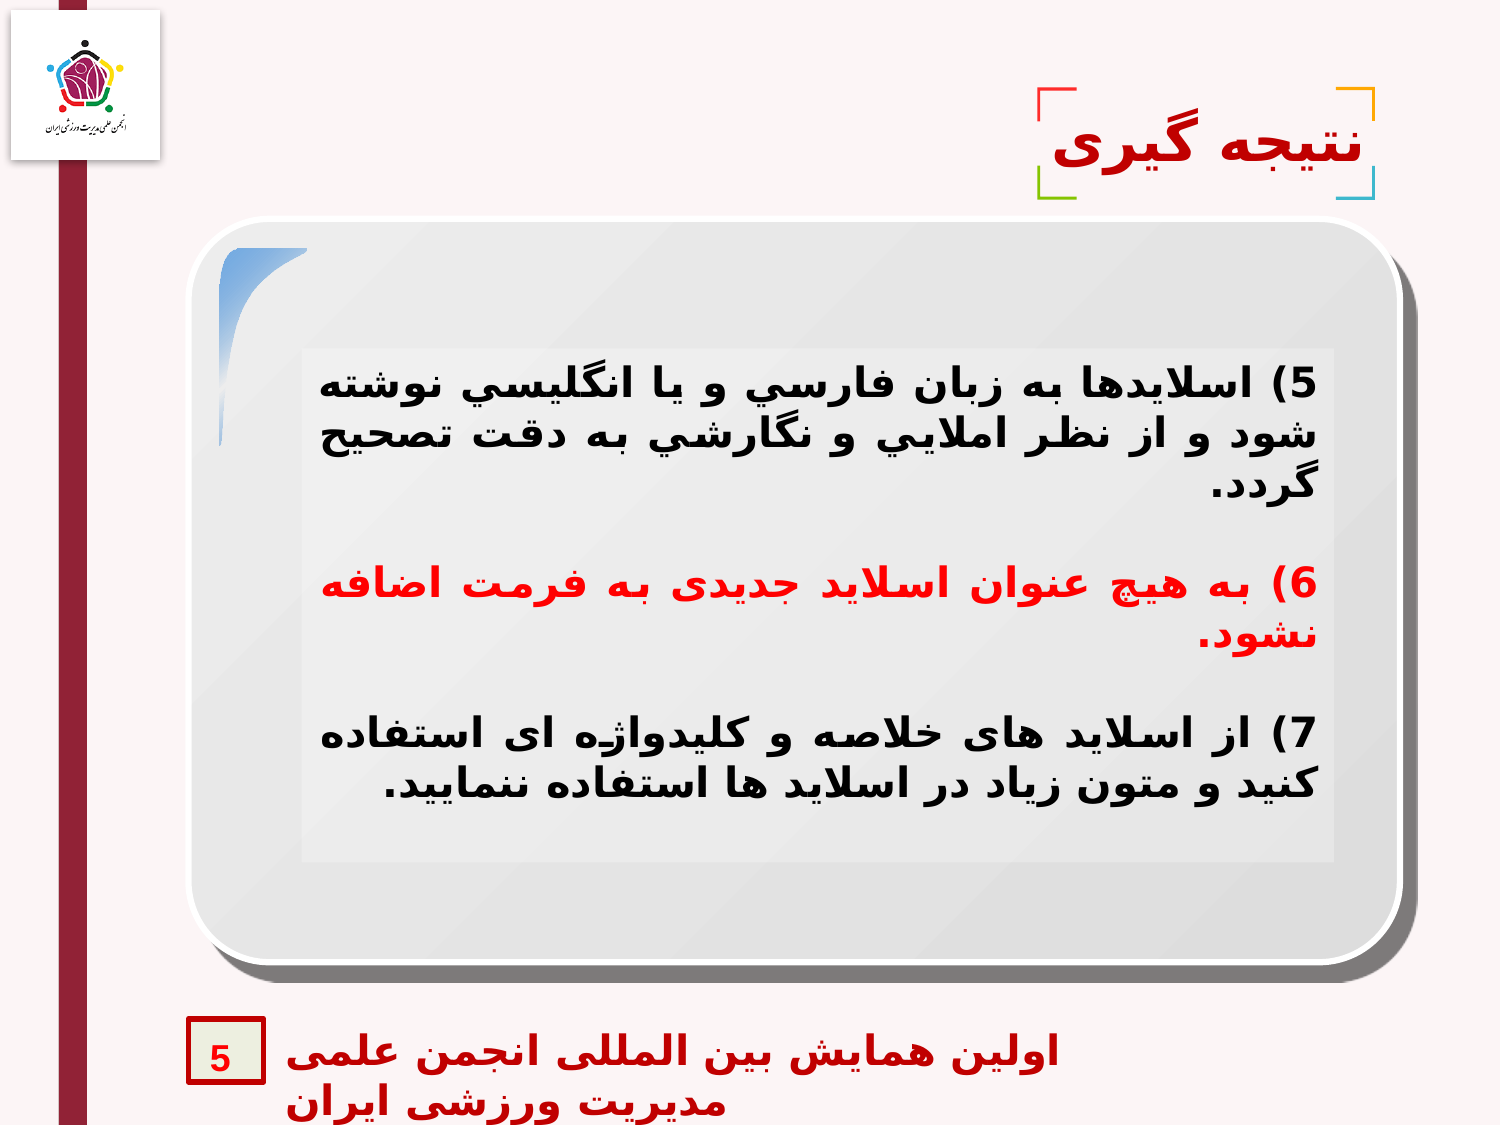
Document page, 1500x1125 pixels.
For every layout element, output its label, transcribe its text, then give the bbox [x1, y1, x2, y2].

text_box اولین همایش بین المللی انجمن علمی مدیریت ورزشی ایران [270, 1016, 1182, 1125]
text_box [188, 218, 1400, 963]
text_box [186, 1016, 266, 1085]
text_box نتیجه گیری [1375, 96, 1380, 181]
picture [25, 25, 145, 145]
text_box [1037, 86, 1375, 200]
text_box 5 [195, 1026, 245, 1087]
